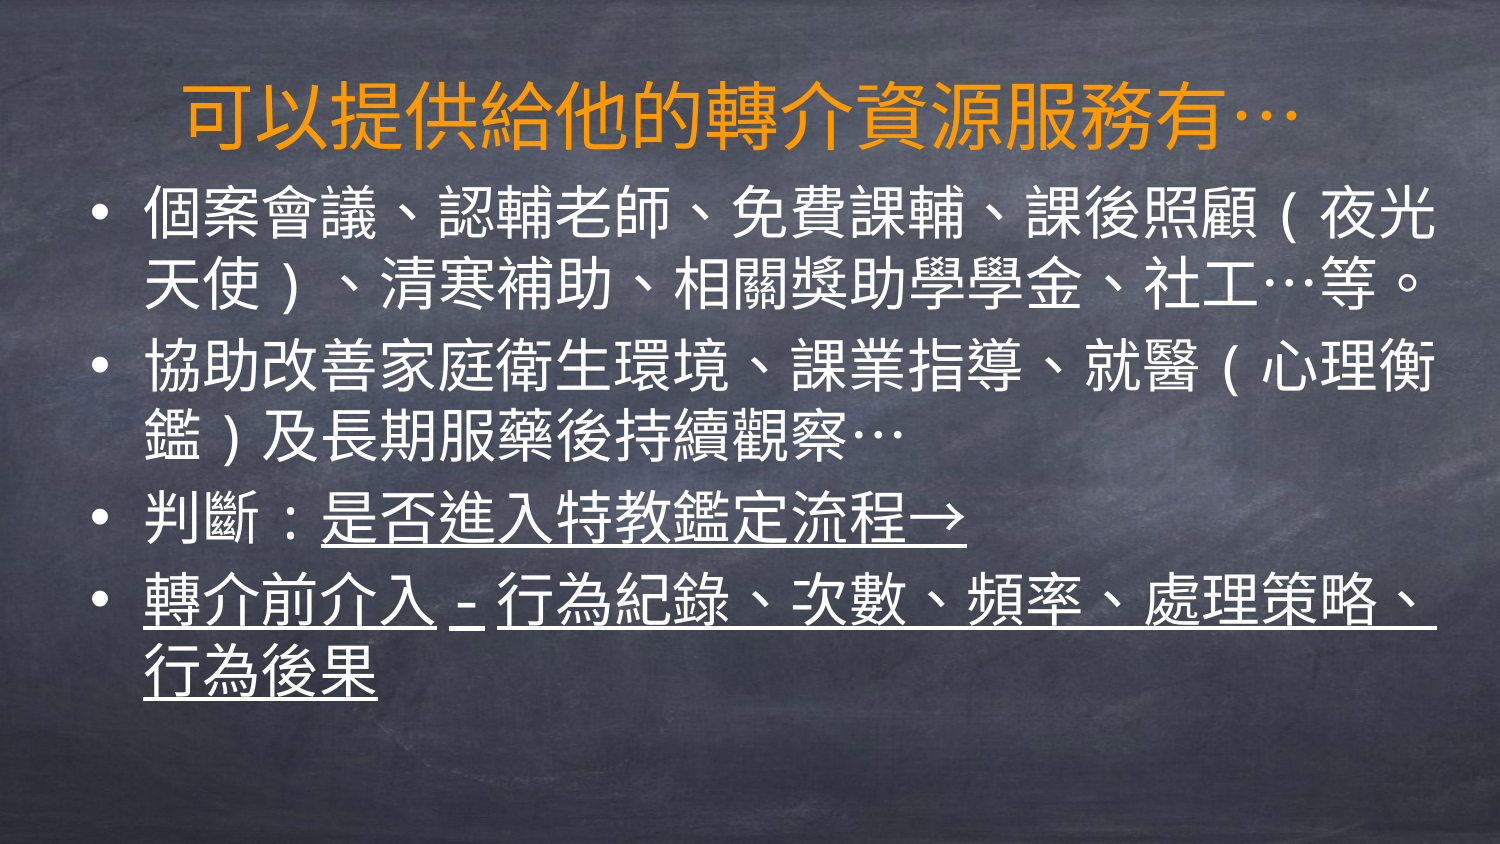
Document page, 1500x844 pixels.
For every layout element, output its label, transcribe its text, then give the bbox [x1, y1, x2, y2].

text_box 個案會議、認輔老師、免費課輔、課後照顧(夜光天使)、清寒補助、相關獎助學學金、社工…等。 協助改善家庭衛生環境、課業指導、就醫(心理衡鑑)及長期服藥後持續觀察… 判斷:是否進入特教鑑定流程→ 轉介前介入-行為紀錄、次數、頻率、處理策略、行為後果 [75, 168, 1459, 788]
text_box 可以提供給他的轉介資源服務有… [165, 62, 1320, 168]
picture [0, 0, 1500, 844]
